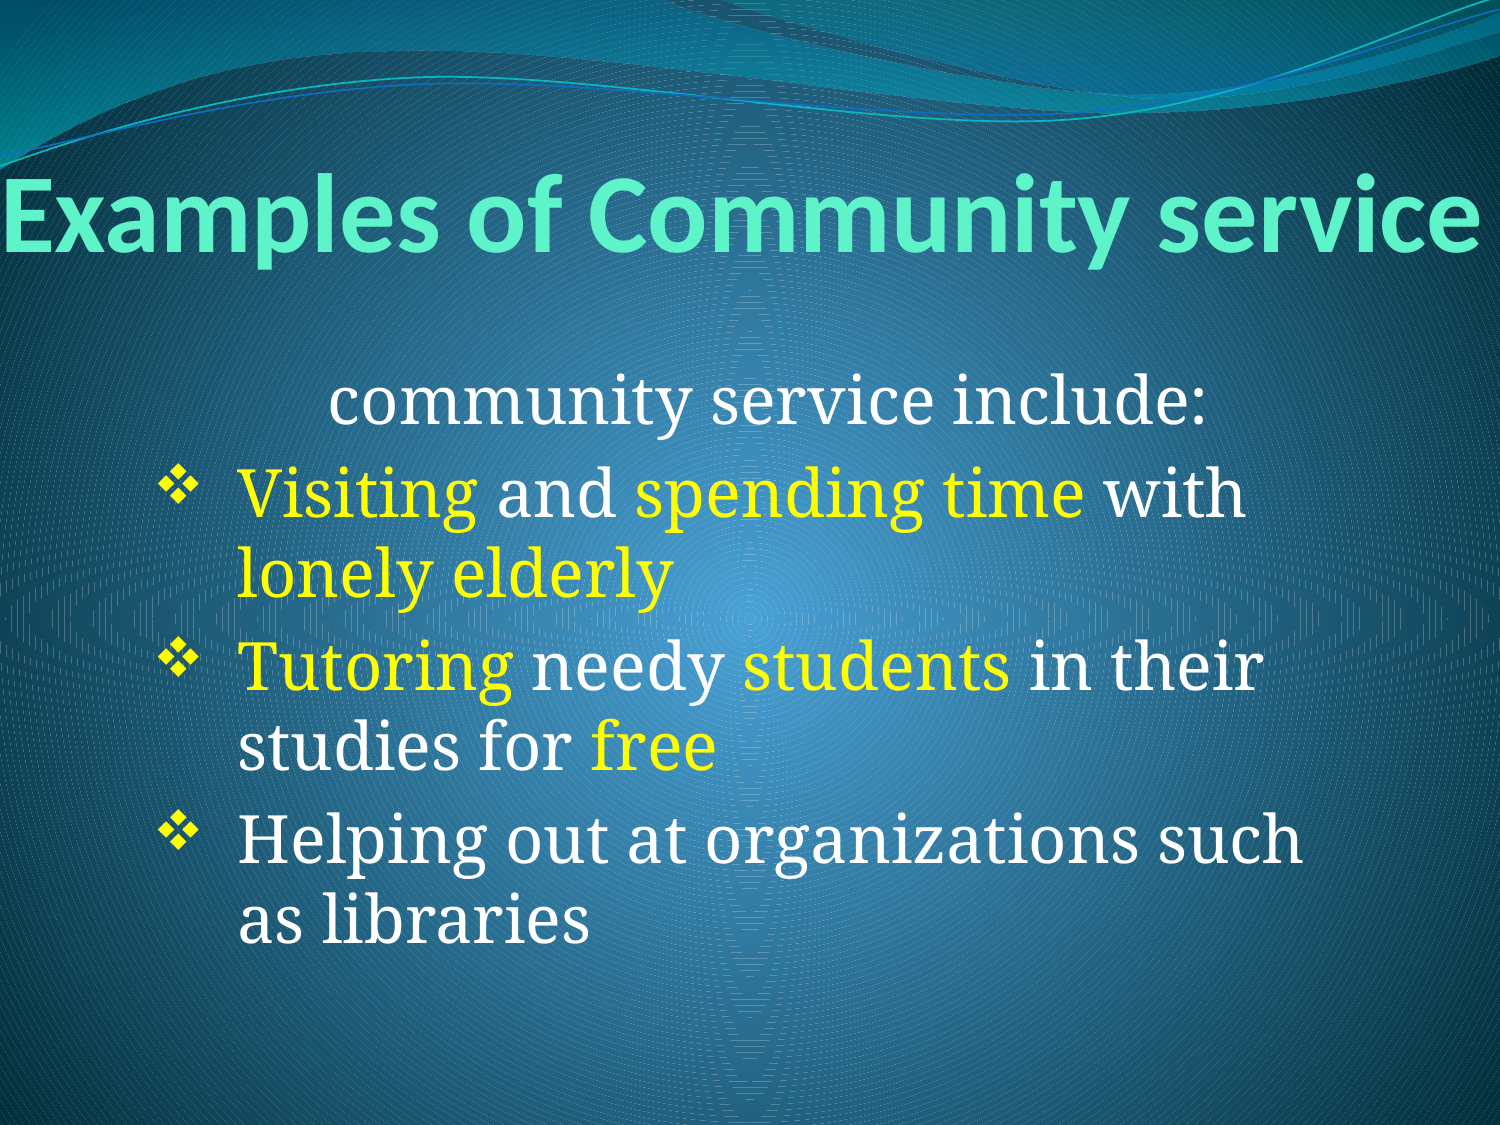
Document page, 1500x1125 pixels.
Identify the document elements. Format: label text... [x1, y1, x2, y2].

subtitle community service include: Visiting and spending time with lonely elderly Tutoring needy students in their studies for free Helping out at organizations such as libraries [87, 350, 1376, 1038]
title Examples of Community service [0, 75, 1500, 275]
